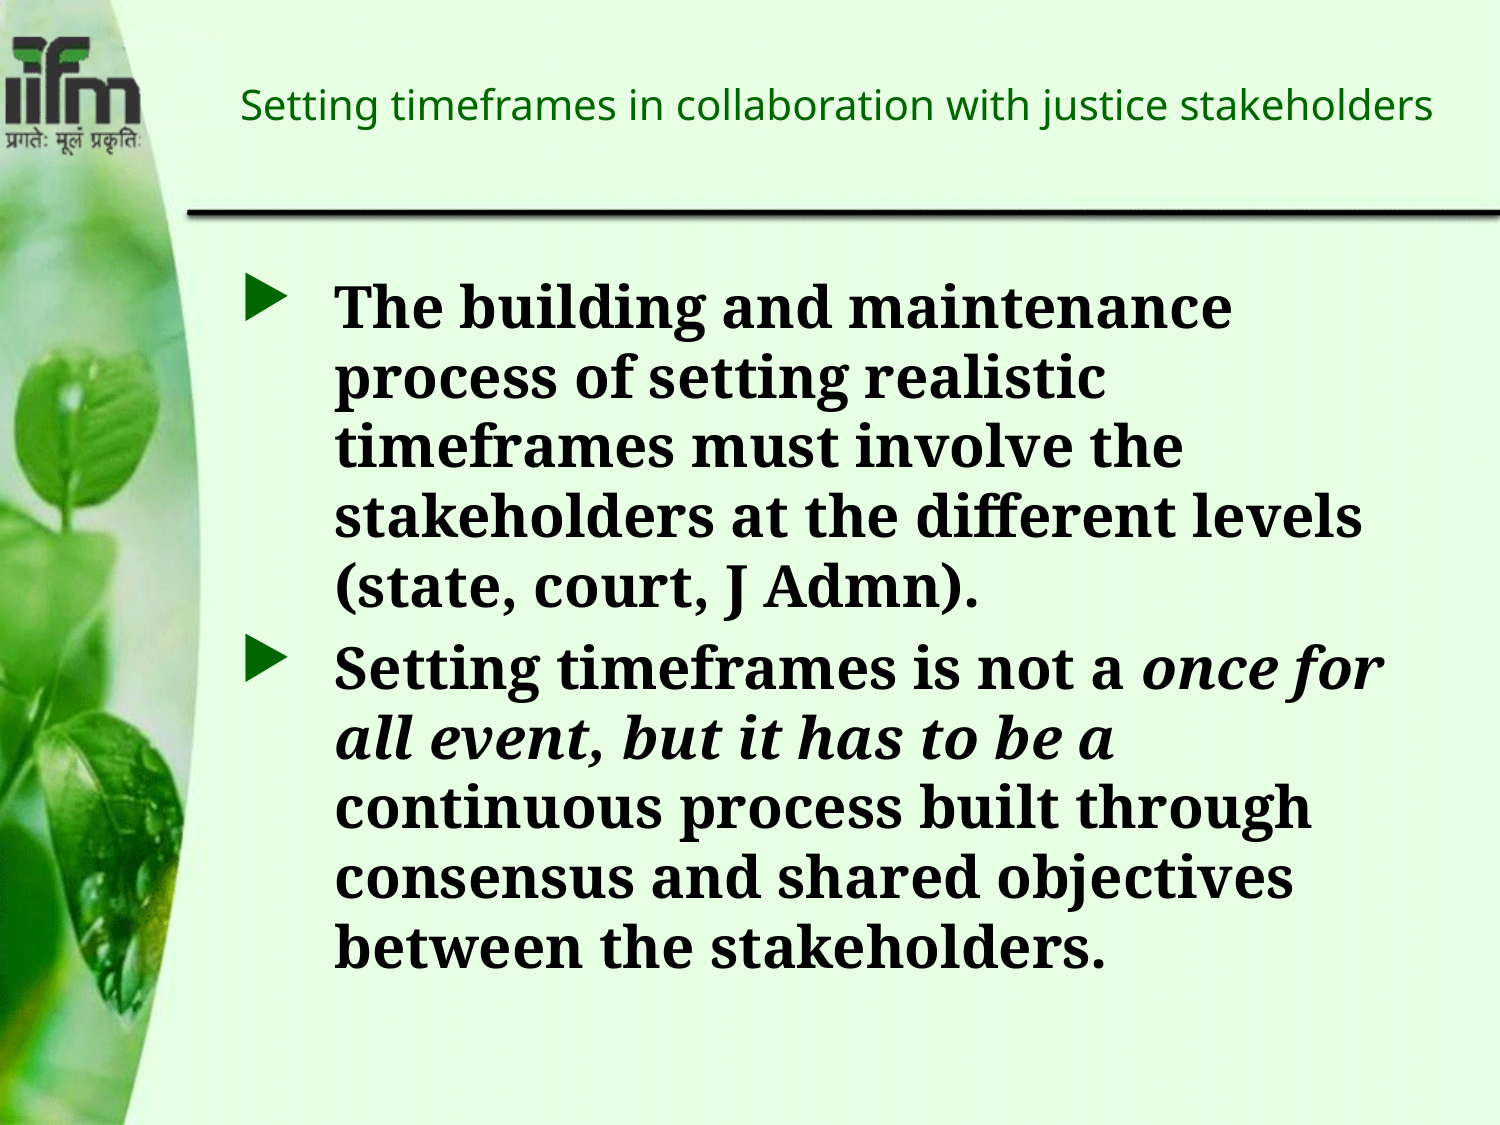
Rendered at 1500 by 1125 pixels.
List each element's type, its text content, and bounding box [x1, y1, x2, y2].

title Setting timeframes in collaboration with justice stakeholders [225, 45, 1450, 213]
list The building and maintenance process of setting realistic timeframes must involve the stakeholders at the different levels (state, court, J Admn). Setting timeframes is not a once for all event, but it has to be a continuous process built through consensus and shared objectives between the stakeholders. [225, 262, 1450, 1013]
picture [0, 0, 1500, 1125]
